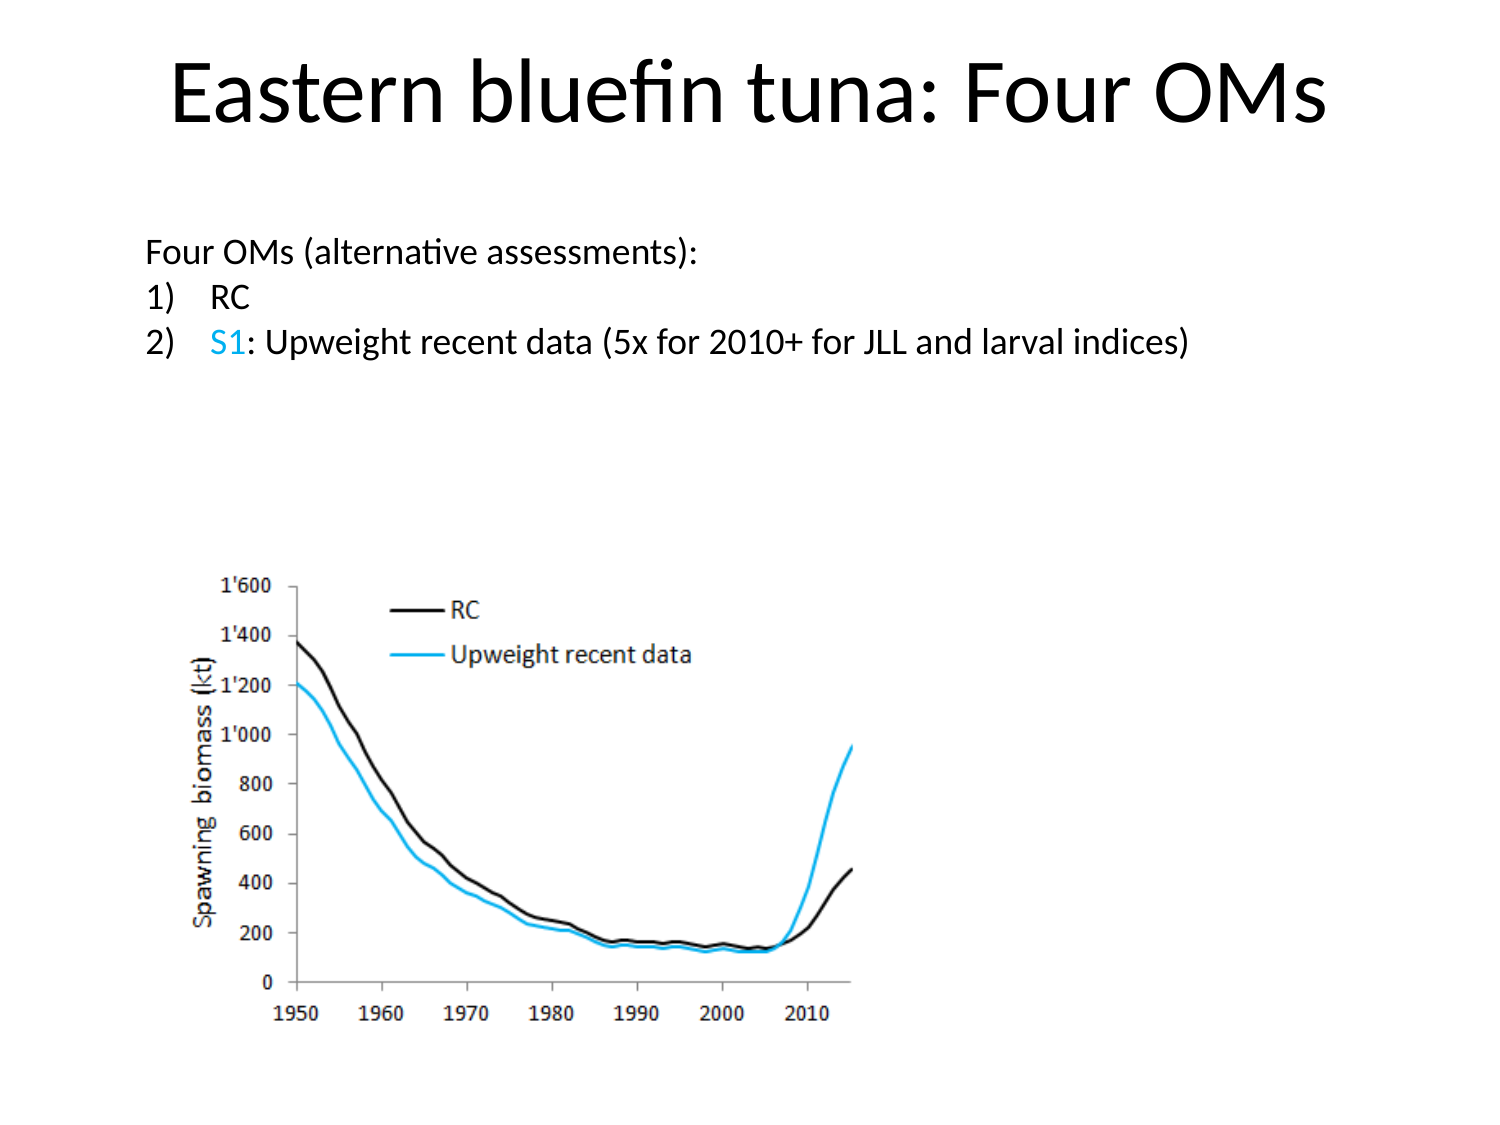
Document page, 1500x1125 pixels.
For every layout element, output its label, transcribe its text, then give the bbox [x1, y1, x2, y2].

text_box Four OMs (alternative assessments): RC S1: Upweight recent data (5x for 2010+ for JLL and larval indices) [130, 219, 1206, 370]
title Eastern bluefin tuna: Four OMs [112, 0, 1388, 173]
picture [176, 560, 894, 1034]
